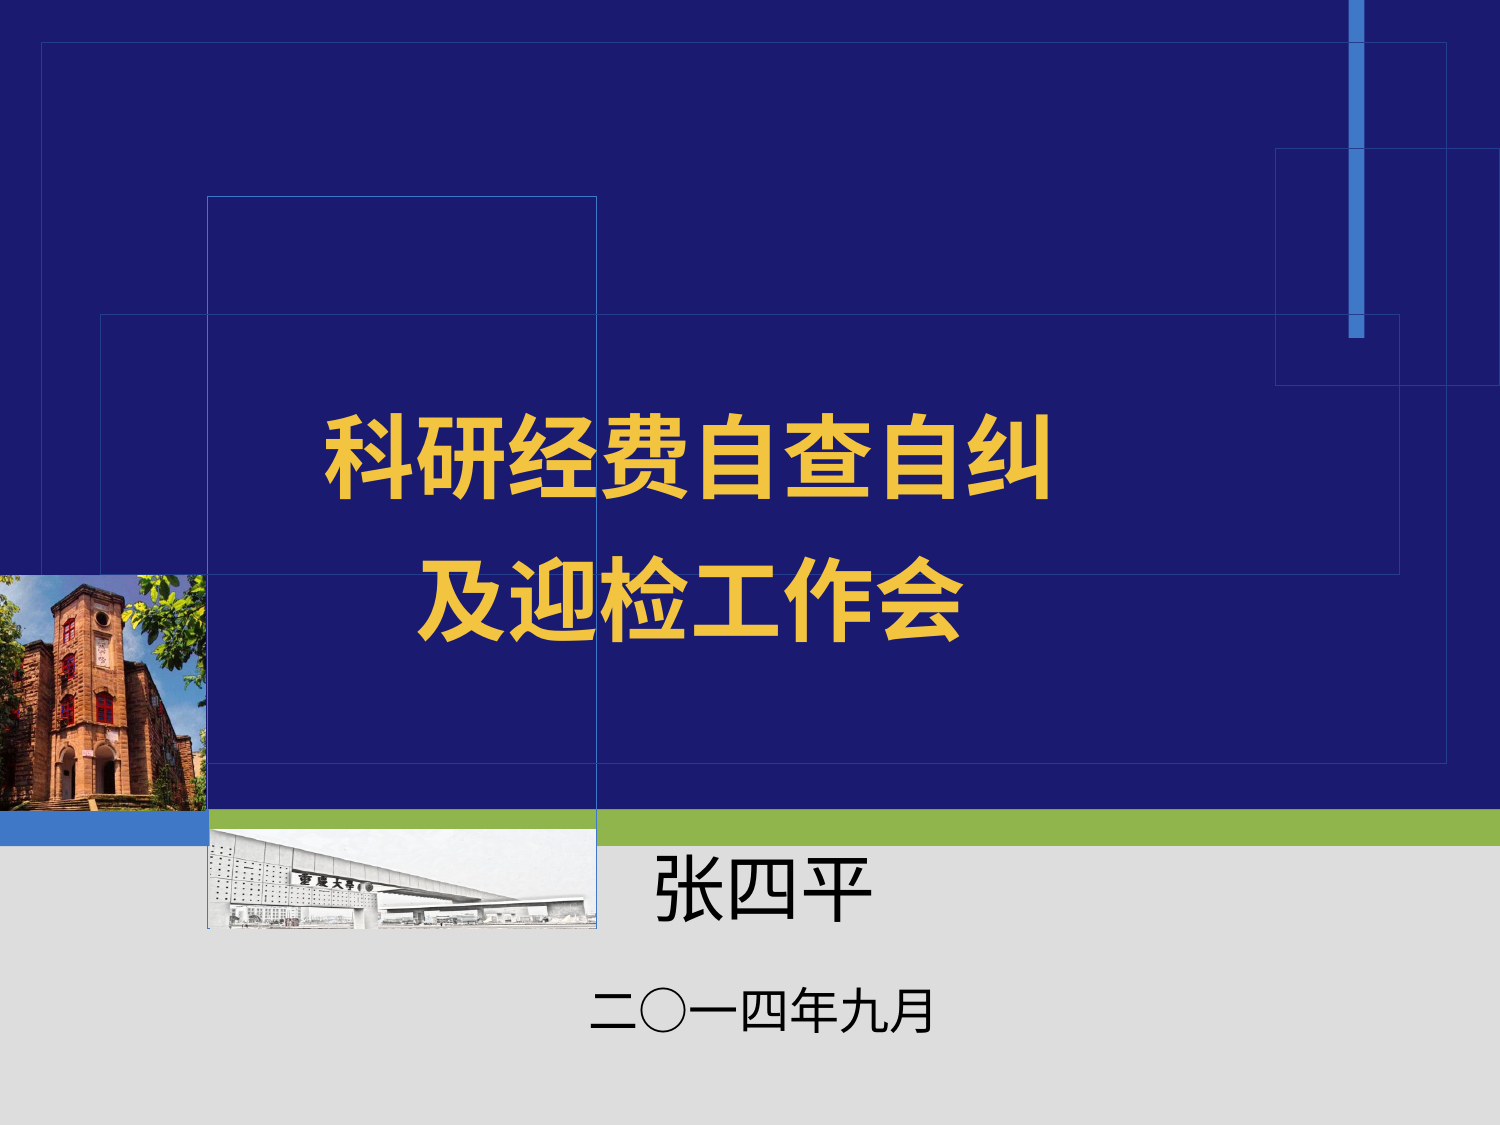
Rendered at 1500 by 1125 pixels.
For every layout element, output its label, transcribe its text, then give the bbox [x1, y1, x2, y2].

title 科研经费自查自纠 及迎检工作会 [182, 219, 1200, 658]
picture [210, 829, 596, 929]
picture [0, 575, 206, 811]
text_box 二○一四年九月 [574, 972, 964, 1048]
subtitle 张四平 [269, 843, 1258, 1125]
